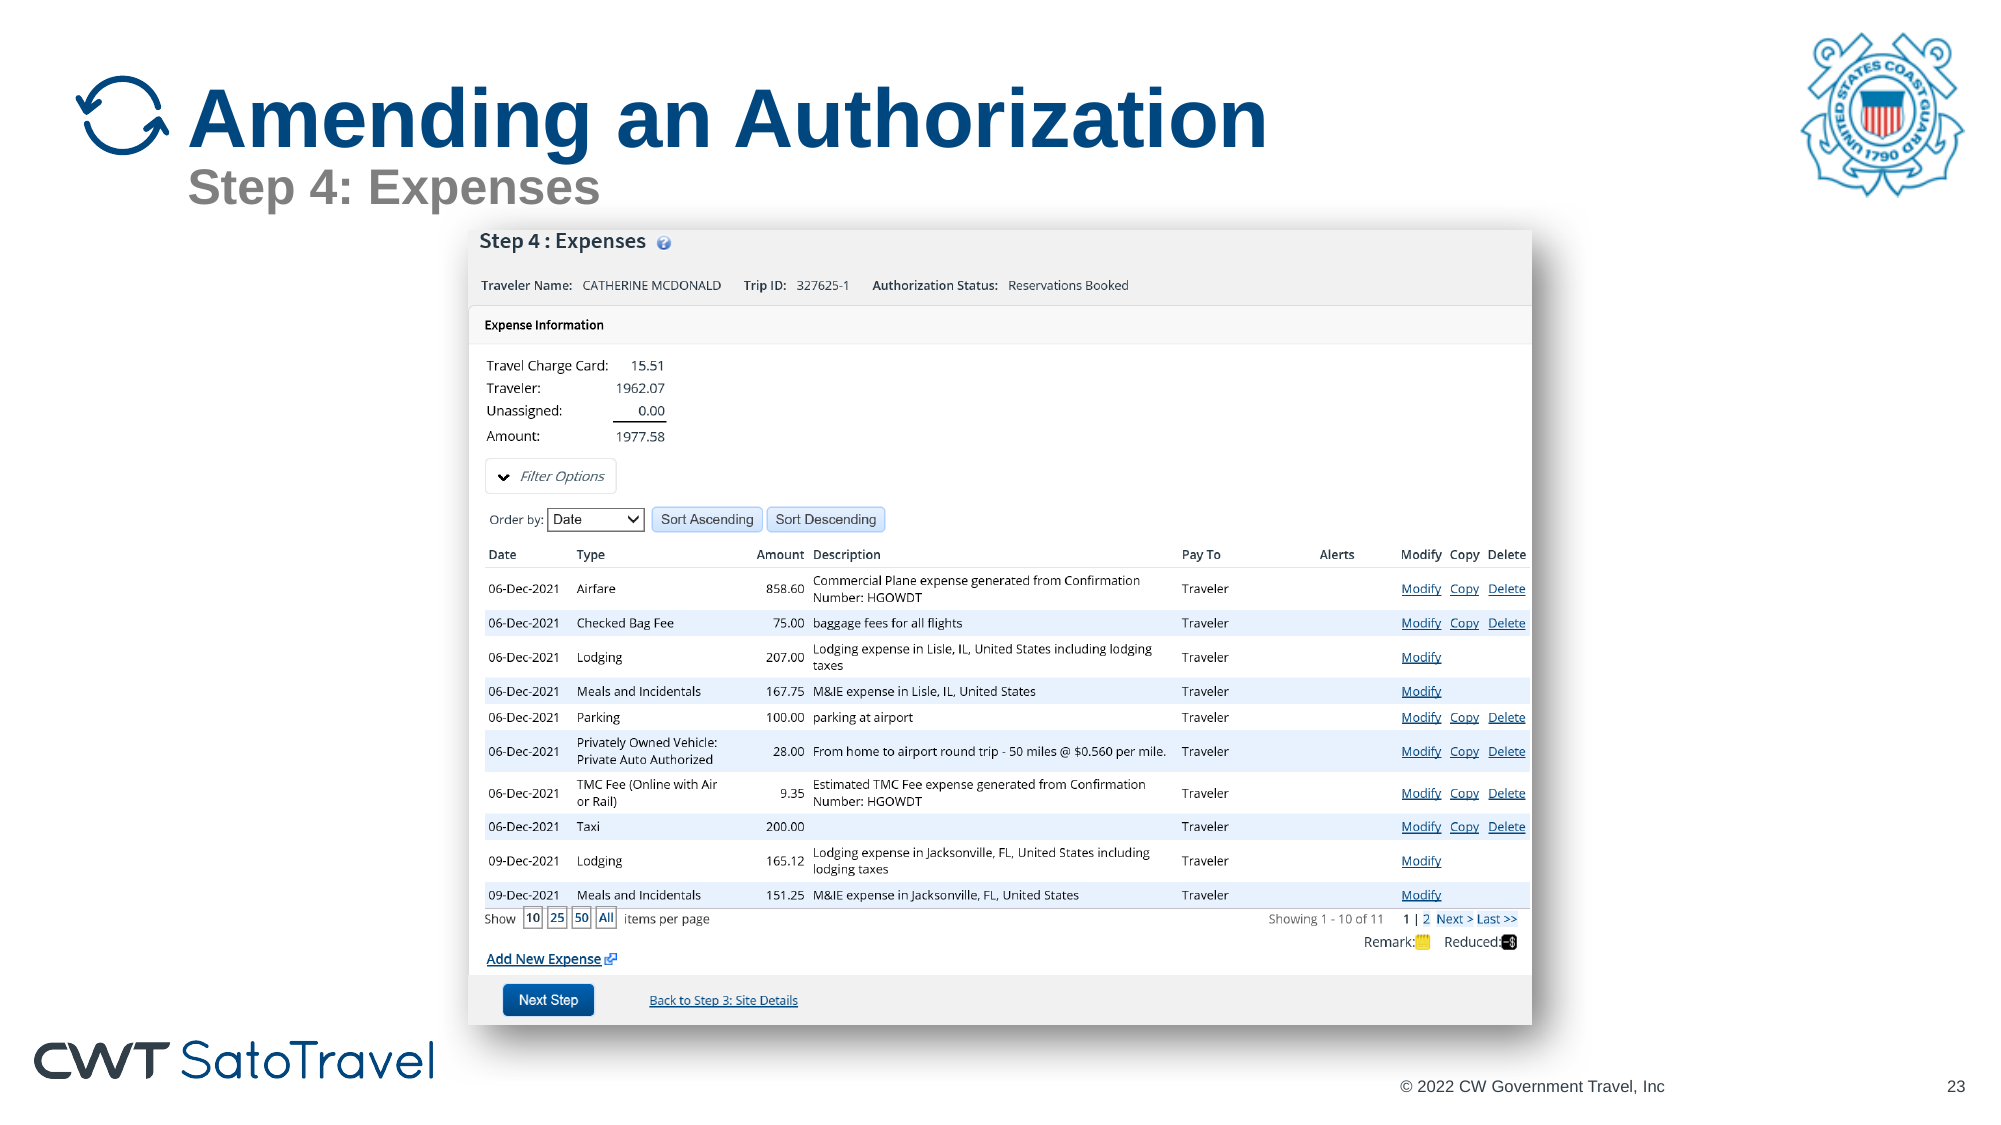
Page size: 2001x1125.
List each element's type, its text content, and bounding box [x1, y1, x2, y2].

slide_number 22 [1931, 1075, 1966, 1098]
title Amending an Authorization Step 4: Expenses [187, 79, 1918, 218]
picture [1800, 32, 1965, 198]
picture [34, 1040, 433, 1079]
footer © 2022 CW Government Travel, Inc [1257, 1075, 1918, 1098]
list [468, 230, 1532, 1025]
